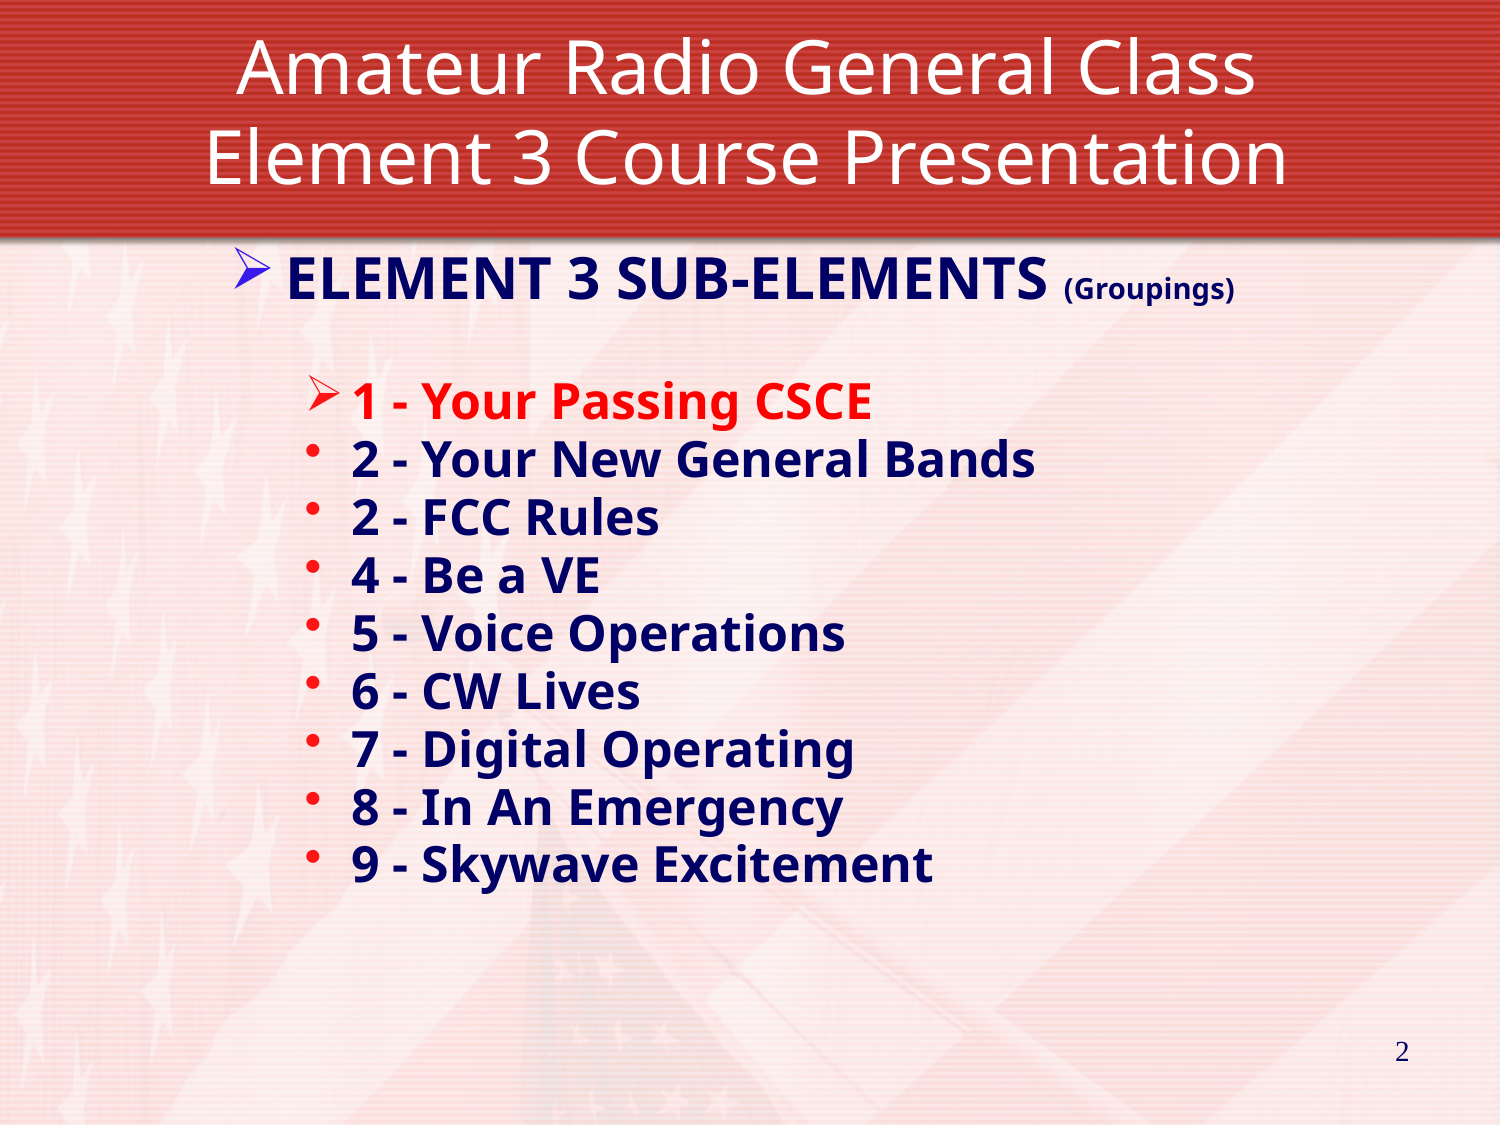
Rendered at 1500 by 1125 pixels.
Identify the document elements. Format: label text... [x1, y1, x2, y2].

slide_number 2 [1074, 1024, 1426, 1103]
picture [0, 0, 1500, 1125]
list ELEMENT 3 SUB-ELEMENTS (Groupings) 1 - Your Passing CSCE 2 - Your New General Bands 2 - FCC Rules 4 - Be a VE 5 - Voice Operations 6 - CW Lives 7 - Digital Operating 8 - In An Emergency 9 - Skywave Excitement [214, 247, 1327, 979]
title Amateur Radio General Class Element 3 Course Presentation [38, 64, 1456, 208]
